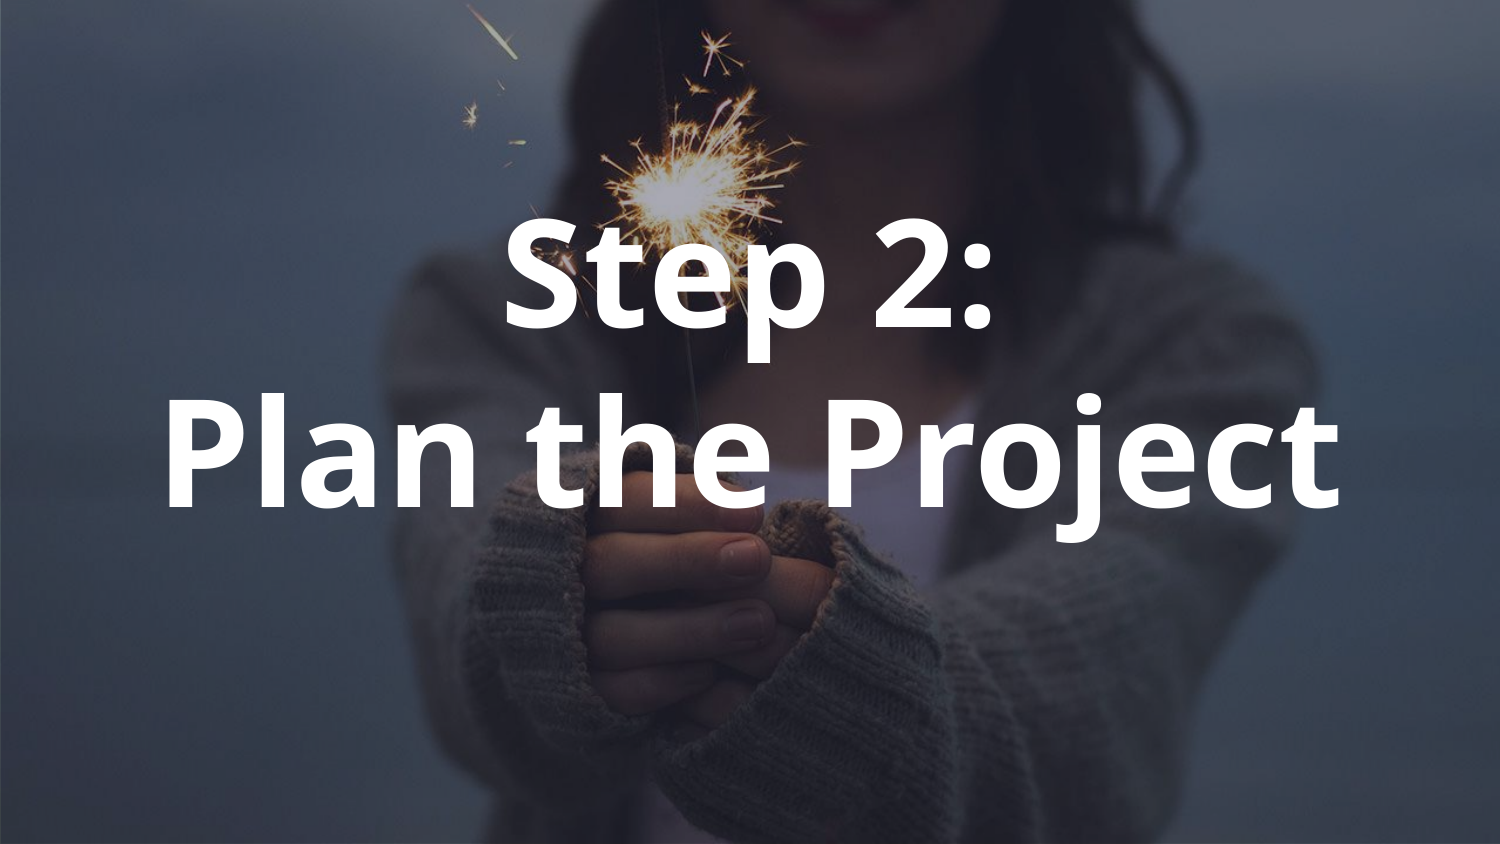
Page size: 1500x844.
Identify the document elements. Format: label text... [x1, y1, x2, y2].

picture [0, 0, 1500, 844]
title Step 2: Plan the Project [84, 198, 1416, 517]
